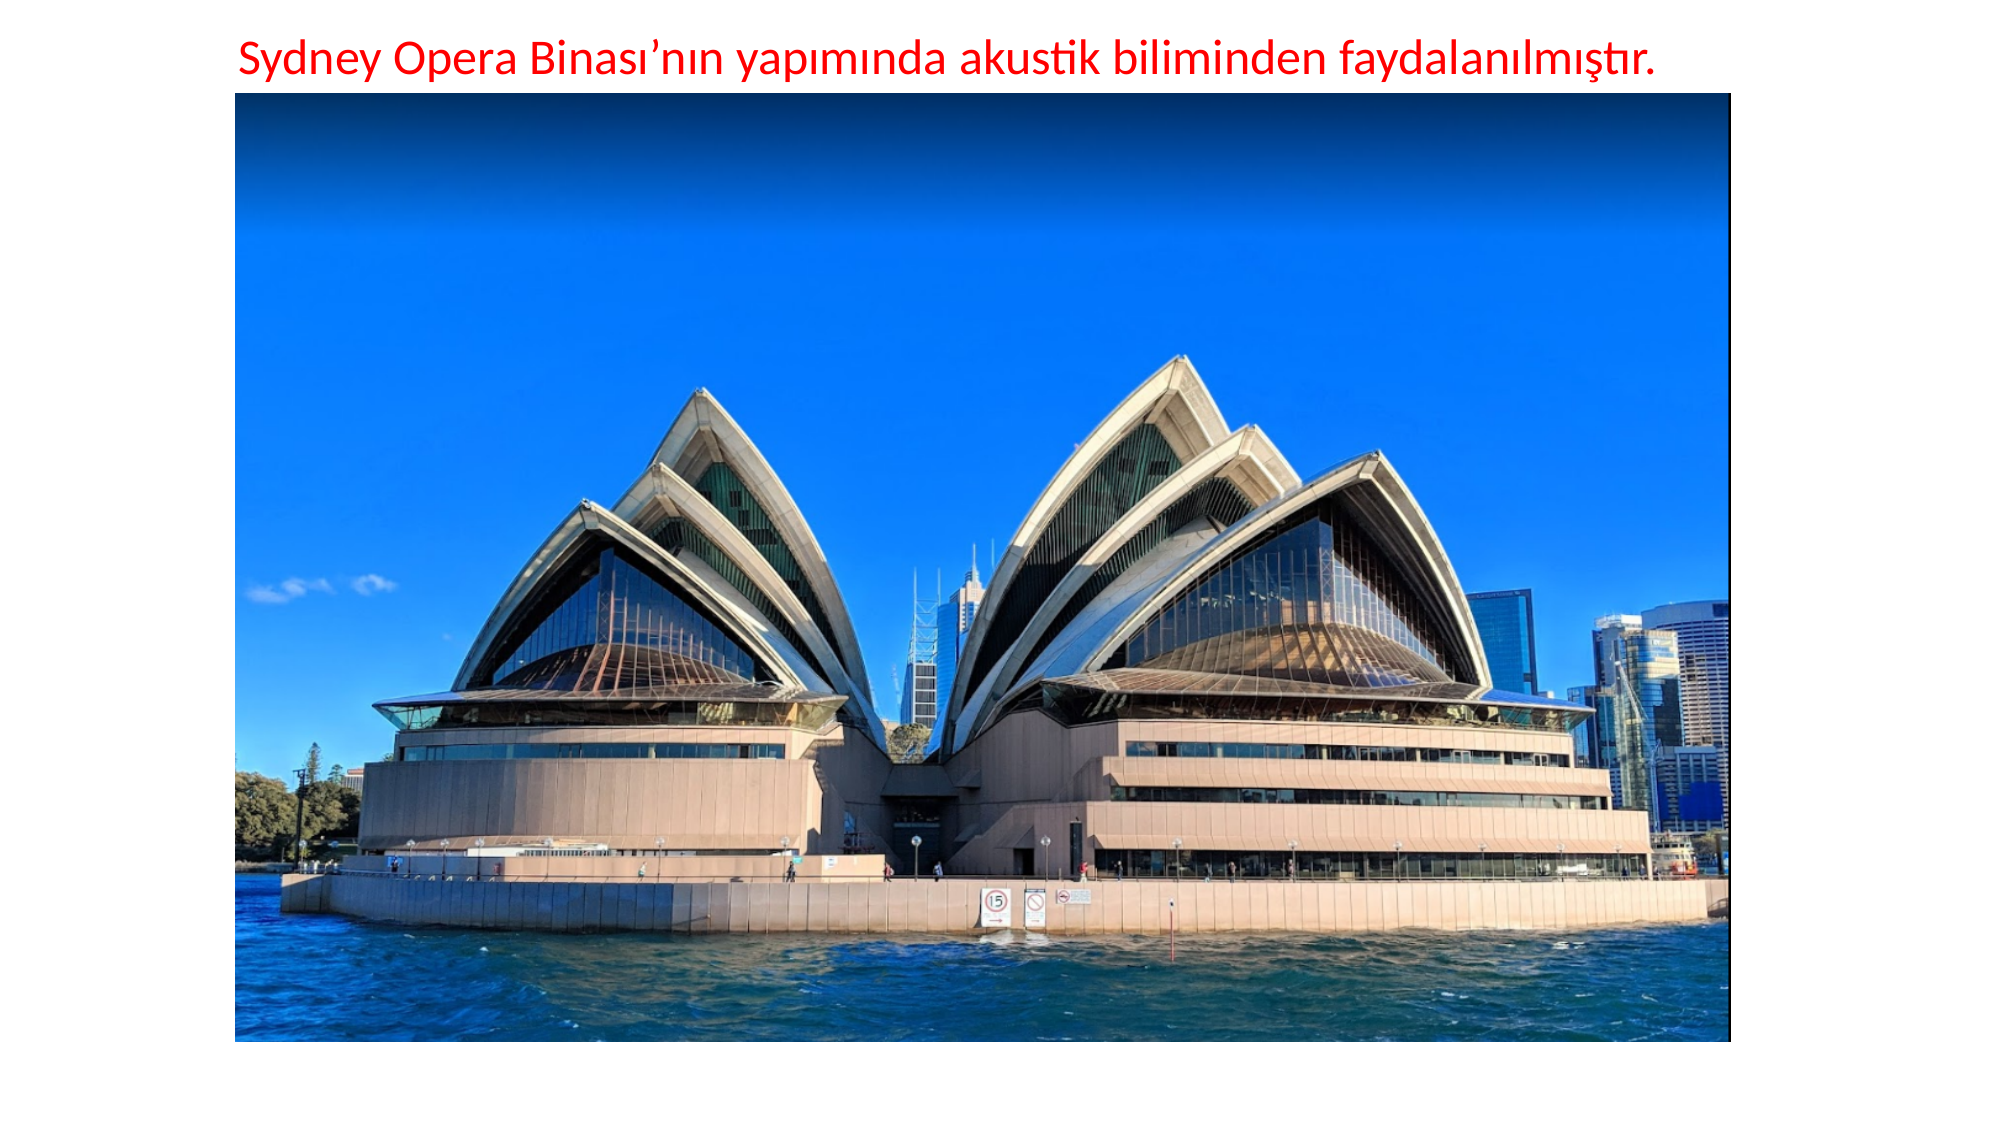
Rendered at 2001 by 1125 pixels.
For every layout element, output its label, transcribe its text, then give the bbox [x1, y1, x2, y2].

picture [1573, 1036, 1599, 1043]
text_box Sydney Opera Binası’nın yapımında akustik biliminden faydalanılmıştır. [223, 17, 1985, 93]
picture [235, 92, 1731, 1043]
